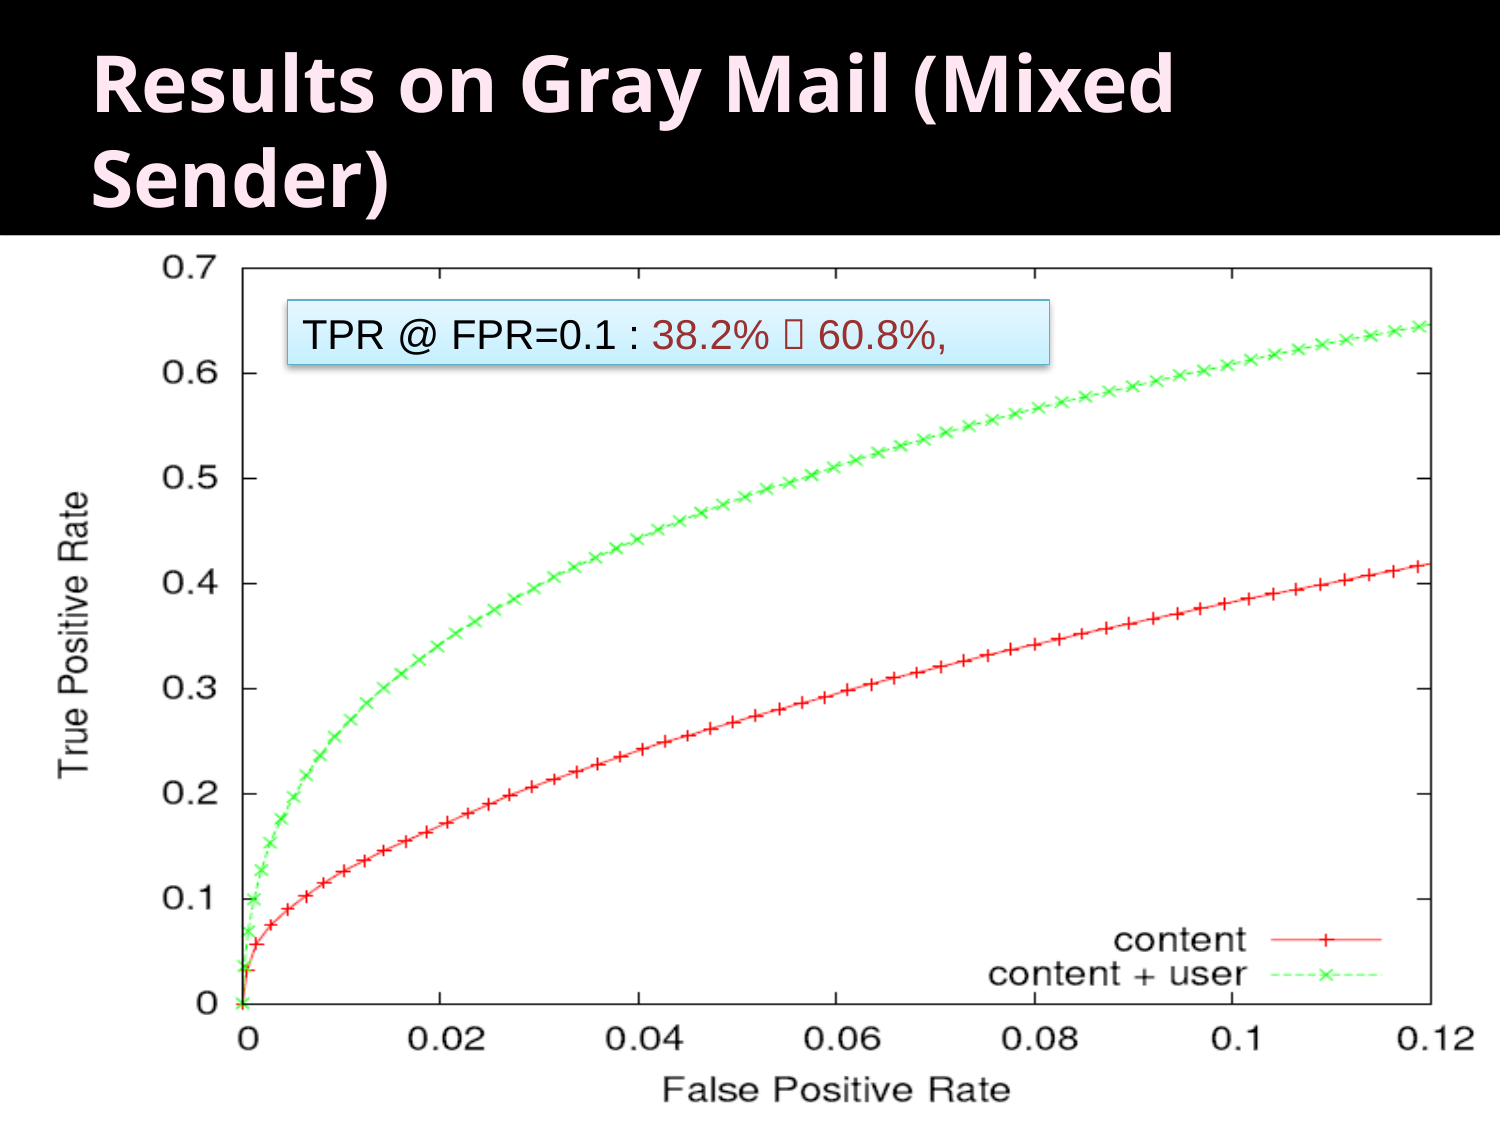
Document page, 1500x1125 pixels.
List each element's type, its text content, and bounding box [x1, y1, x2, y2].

picture [0, 237, 1500, 1125]
title Results on Gray Mail (Mixed Sender) [75, 25, 1425, 231]
